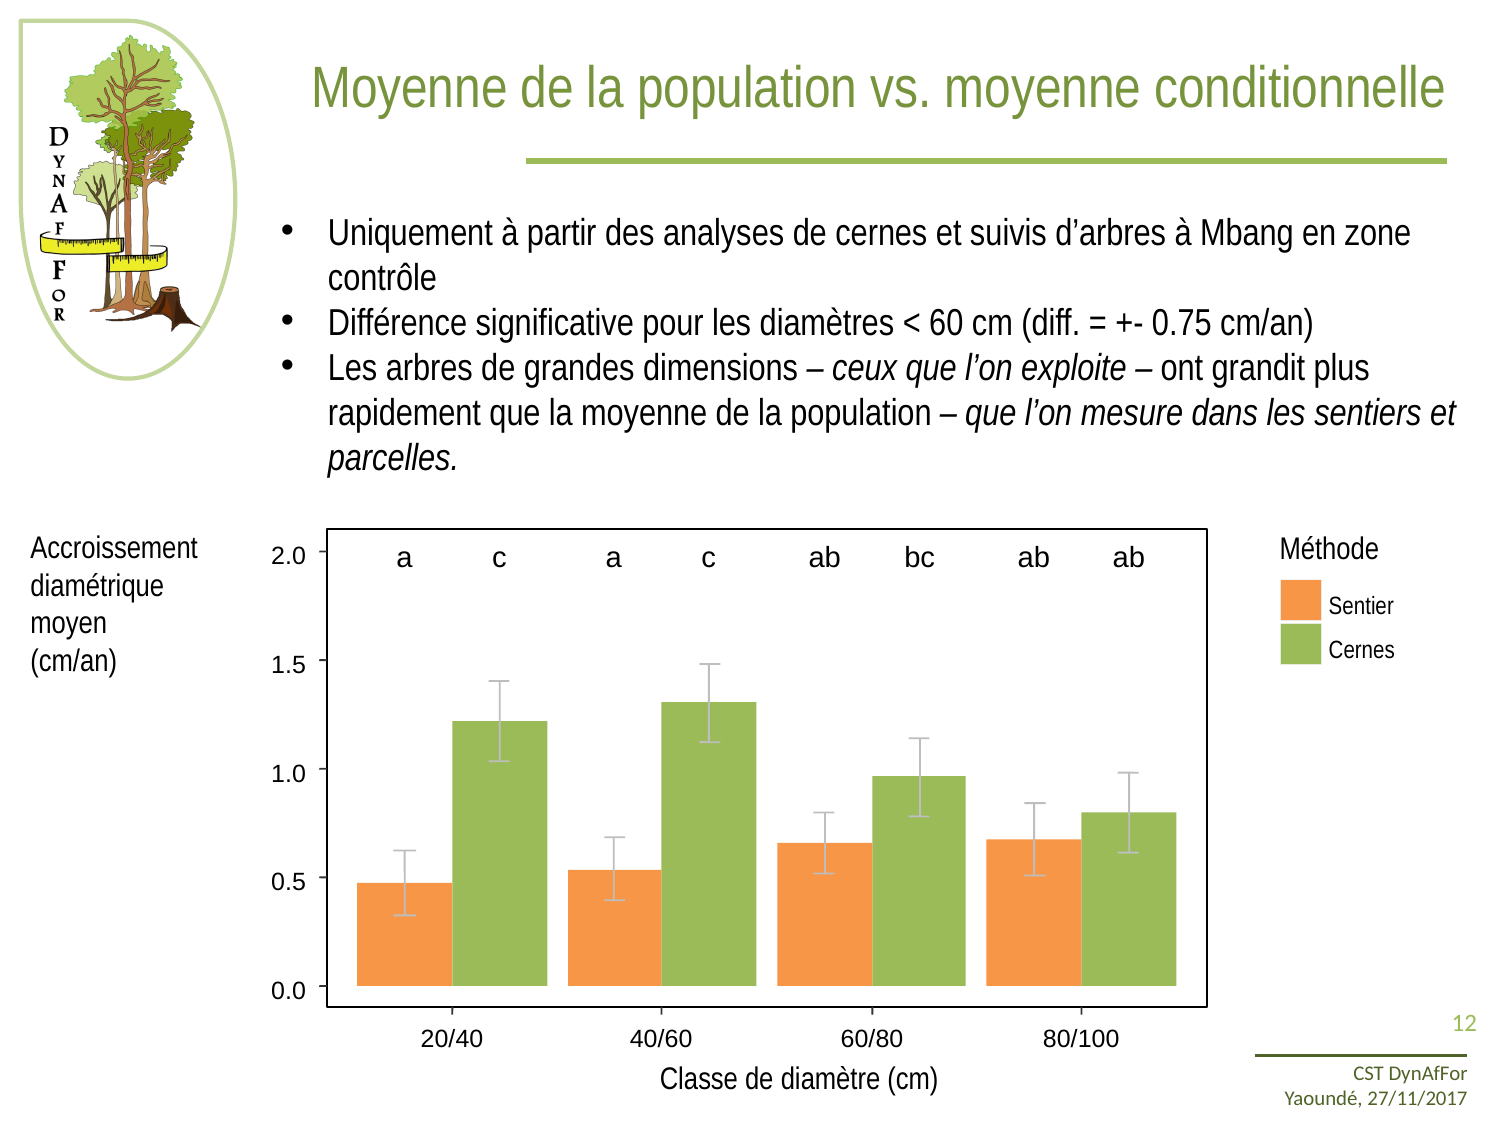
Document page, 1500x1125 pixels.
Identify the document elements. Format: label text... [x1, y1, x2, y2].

text_box 60/80 [840, 1022, 904, 1053]
text_box Accroissement diamétrique moyen (cm/an) [30, 527, 206, 678]
text_box [1280, 580, 1322, 621]
text_box 0.0 [271, 974, 307, 1005]
text_box Uniquement à partir des analyses de cernes et suivis d’arbres à Mbang en zone contrôle Différence significative pour les diamètres < 60 cm (diff. = +- 0.75 cm/an) Les arbres de grandes dimensions – ceux que l’on exploite – ont grandit plus rapidement que la moyenne de la population – que l’on mesure dans les sentiers et parcelles. [266, 200, 1471, 485]
text_box 80/100 [1042, 1022, 1121, 1053]
slide_number 12 [1439, 999, 1492, 1048]
text_box [326, 528, 1207, 1007]
text_box Cernes [1328, 633, 1396, 664]
text_box Sentier [1328, 589, 1395, 620]
title Moyenne de la population vs. moyenne conditionnelle [265, 19, 1461, 149]
text_box 20/40 [420, 1022, 484, 1053]
text_box Classe de diamètre (cm) [659, 1058, 940, 1096]
text_box 2.0 [271, 540, 307, 571]
text_box 1.0 [271, 757, 307, 788]
text_box 40/60 [629, 1022, 694, 1053]
text_box [216, 507, 1434, 1089]
text_box [1280, 623, 1322, 665]
picture [0, 11, 252, 368]
text_box 1.5 [271, 648, 307, 679]
text_box [218, 515, 1439, 1097]
text_box 0.5 [271, 865, 307, 896]
text_box Méthode [1279, 528, 1380, 567]
picture [23, 23, 233, 368]
